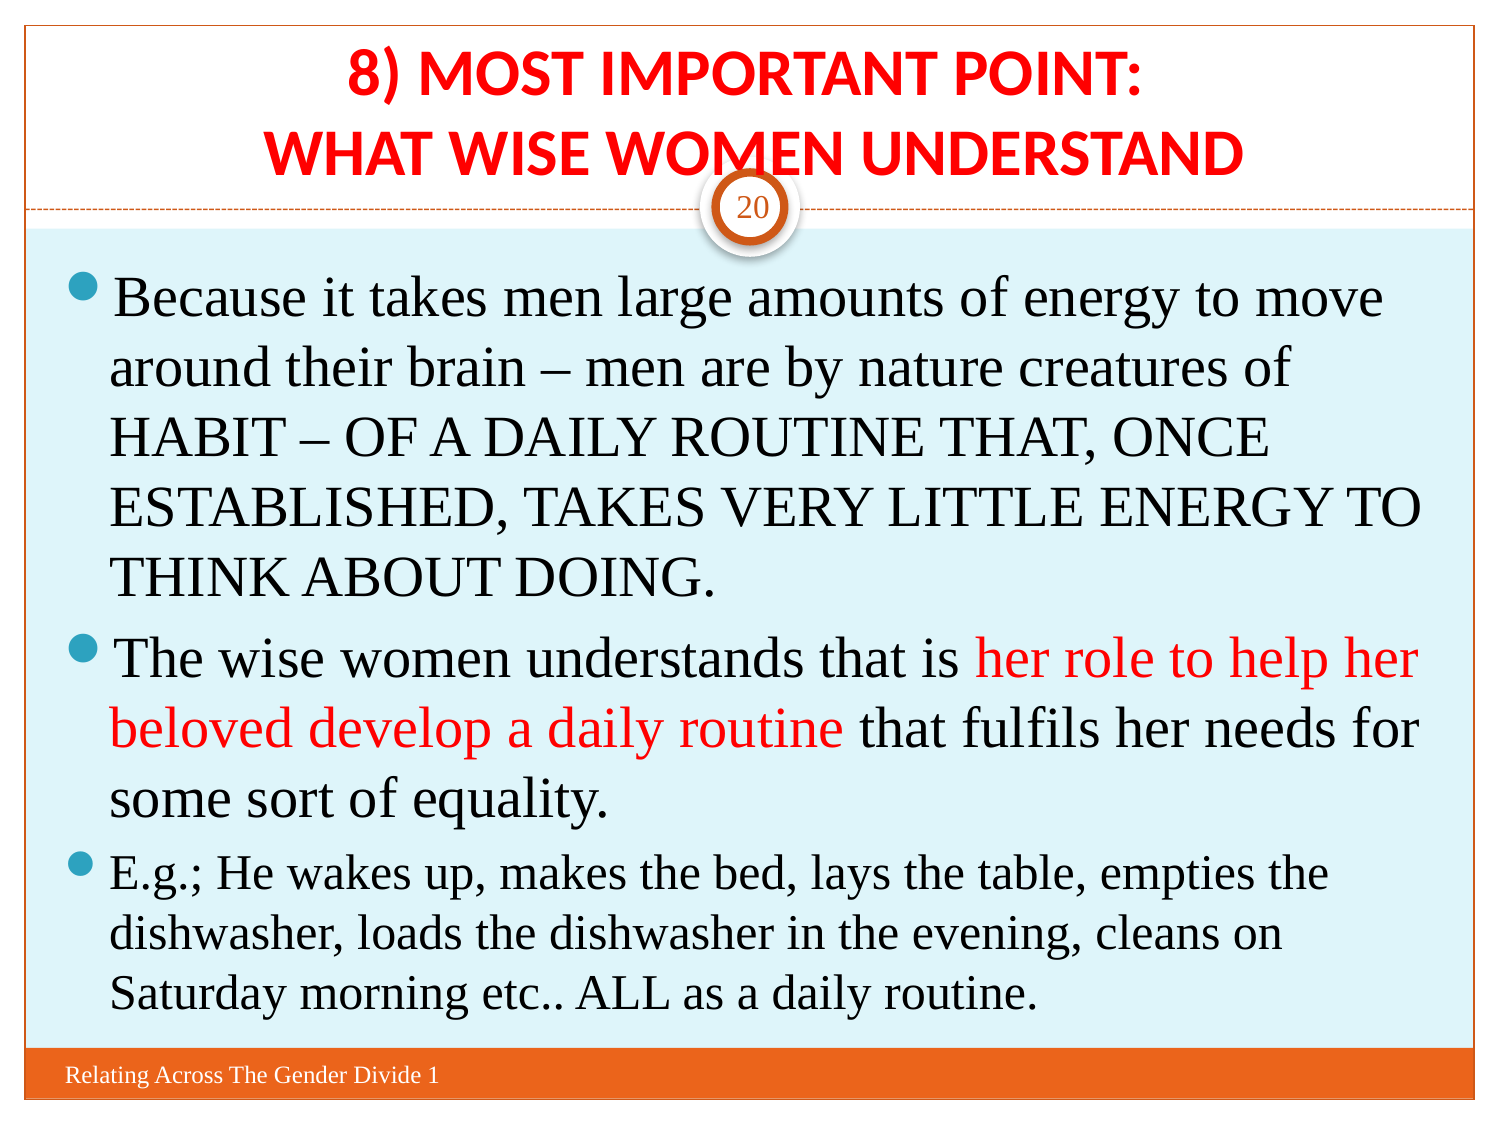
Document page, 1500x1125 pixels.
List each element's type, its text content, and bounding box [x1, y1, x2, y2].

slide_number 20 [715, 168, 791, 241]
title 8) MOST IMPORTANT POINT: WHAT WISE WOMEN UNDERSTAND [49, 37, 1459, 197]
footer Relating Across The Gender Divide 1 [50, 1051, 638, 1112]
list Because it takes men large amounts of energy to move around their brain – men are by nature creatures of HABIT – OF A DAILY ROUTINE THAT, ONCE ESTABLISHED, TAKES VERY LITTLE ENERGY TO THINK ABOUT DOING. The wise women understands that is her role to help her beloved develop a daily routine that fulfils her needs for some sort of equality. E.g.; He wakes up, makes the bed, lays the table, empties the dishwasher, loads the dishwasher in the evening, cleans on Saturday morning etc.. ALL as a daily routine. [49, 250, 1445, 1036]
